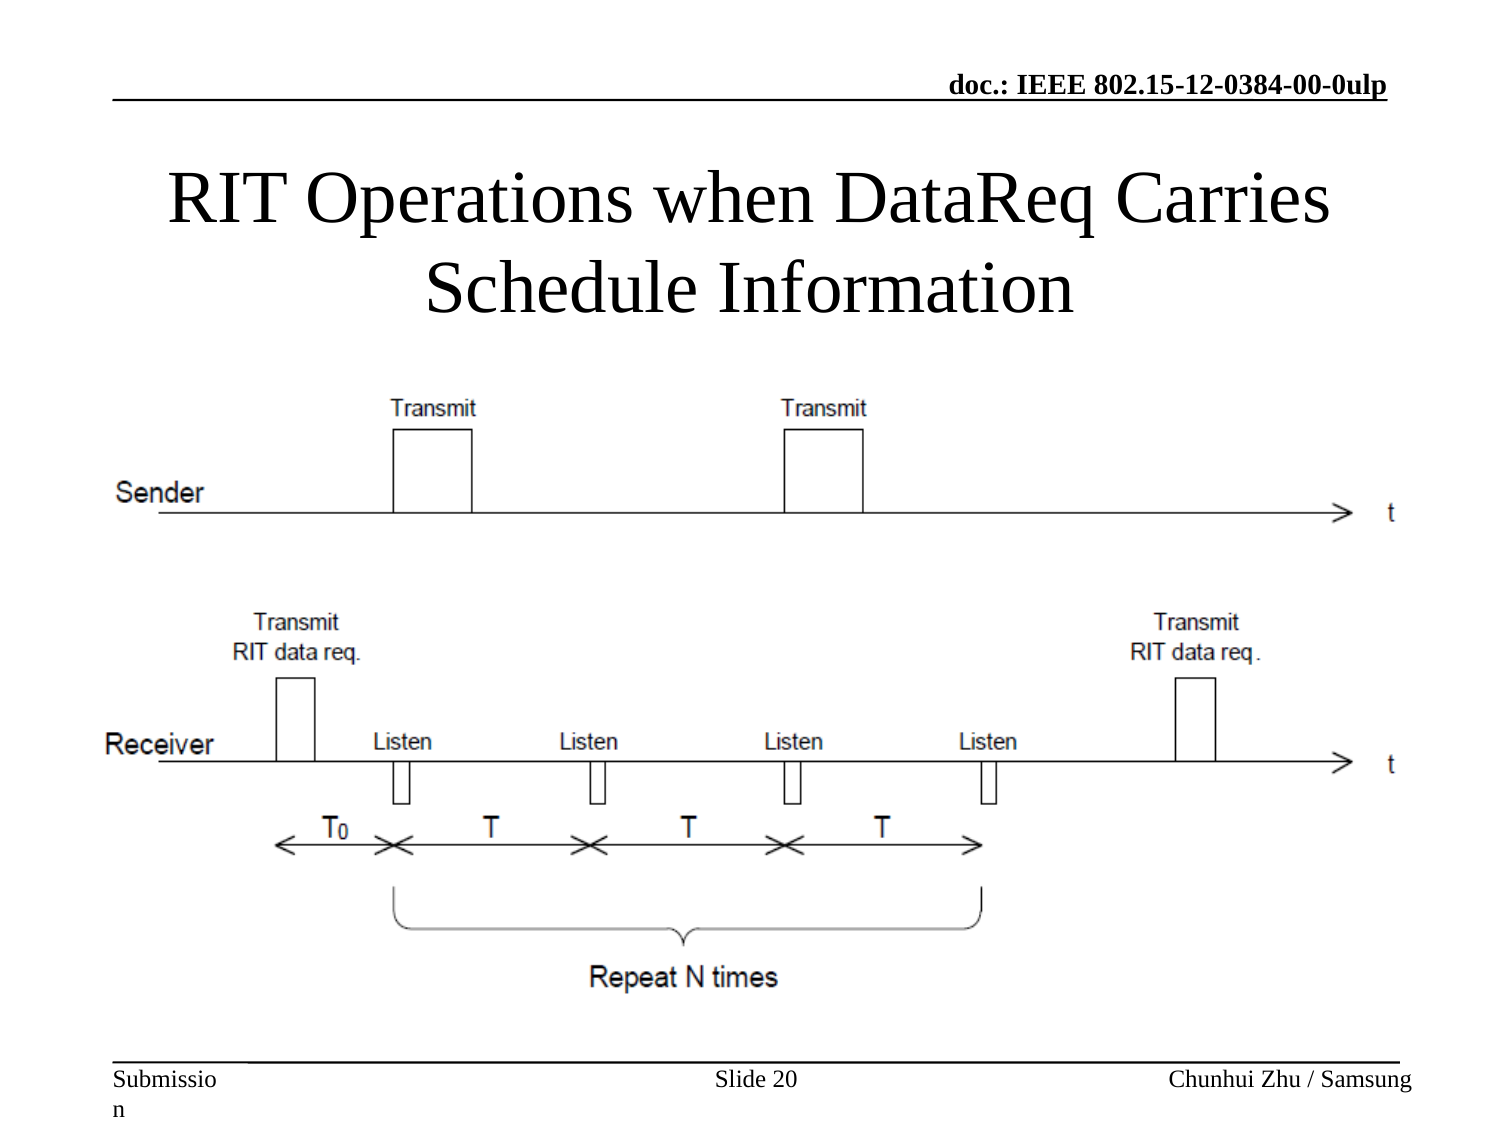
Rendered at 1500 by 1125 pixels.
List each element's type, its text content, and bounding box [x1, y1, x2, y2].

footer Chunhui Zhu / Samsung [899, 1061, 1413, 1093]
picture [101, 385, 1412, 1000]
title RIT Operations when DataReq Carries Schedule Information [112, 112, 1388, 362]
slide_number Slide 20 [706, 1061, 806, 1093]
